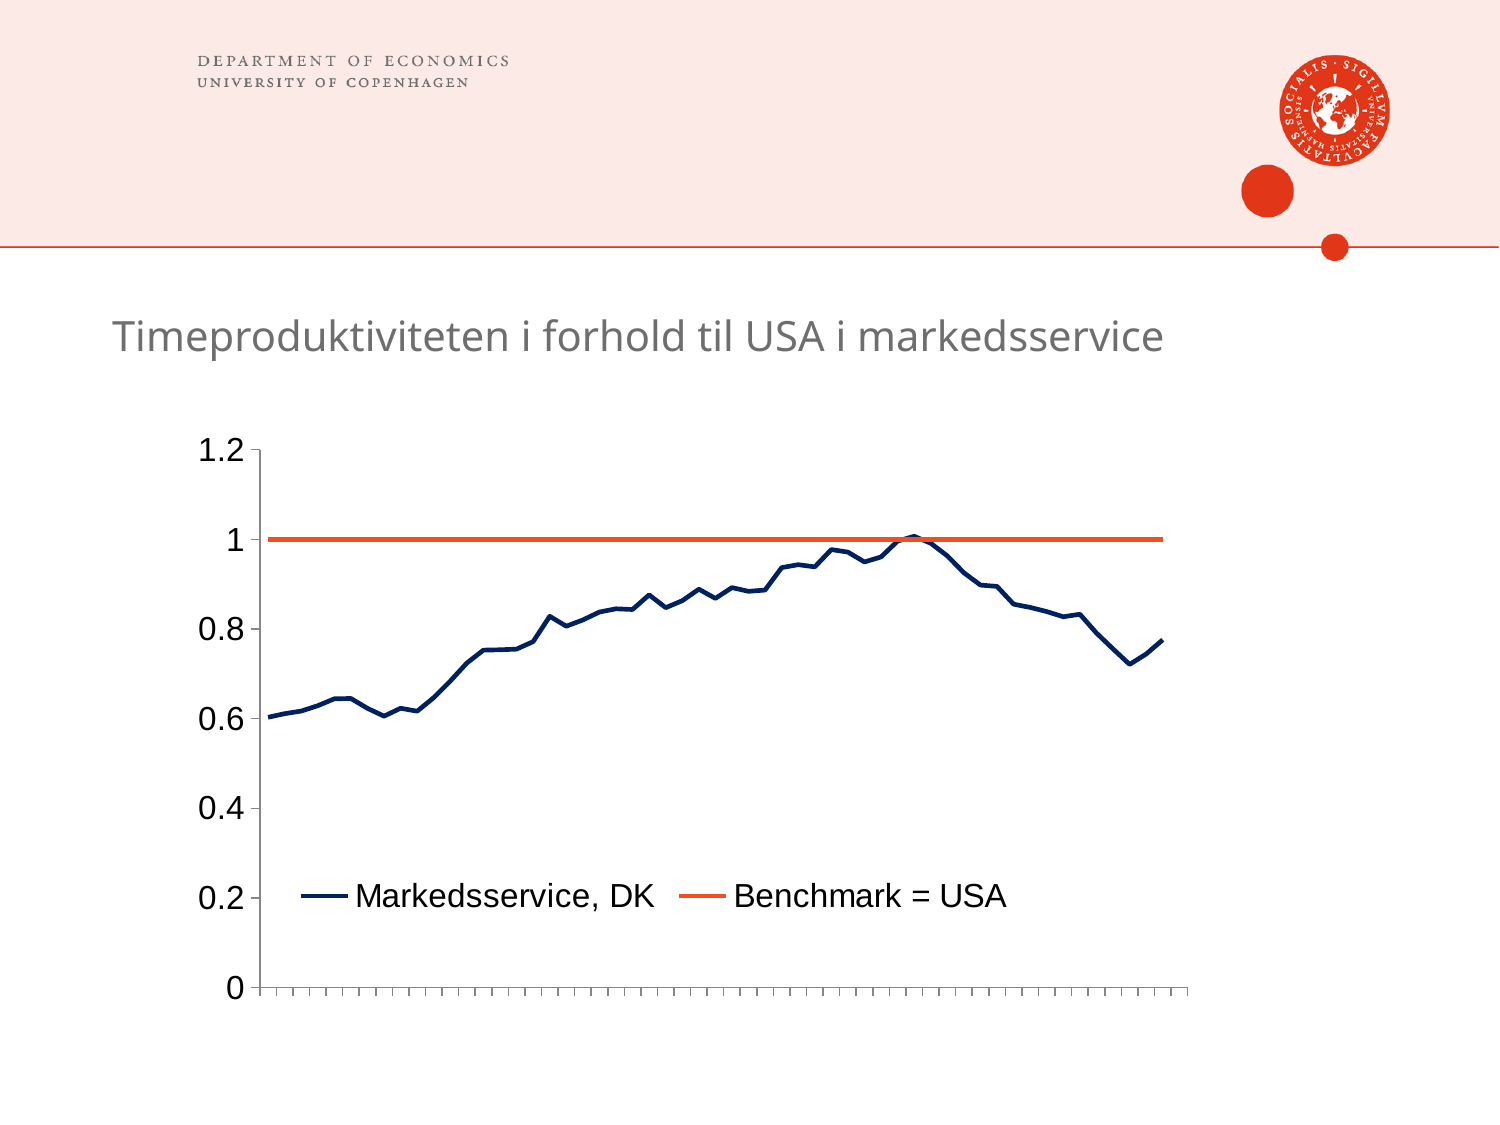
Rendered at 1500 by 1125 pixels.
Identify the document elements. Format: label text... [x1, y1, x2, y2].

picture [0, 0, 1500, 268]
chart [170, 420, 1270, 1059]
text_box Timeproduktiviteten i forhold til USA i markedsservice [112, 255, 1435, 361]
